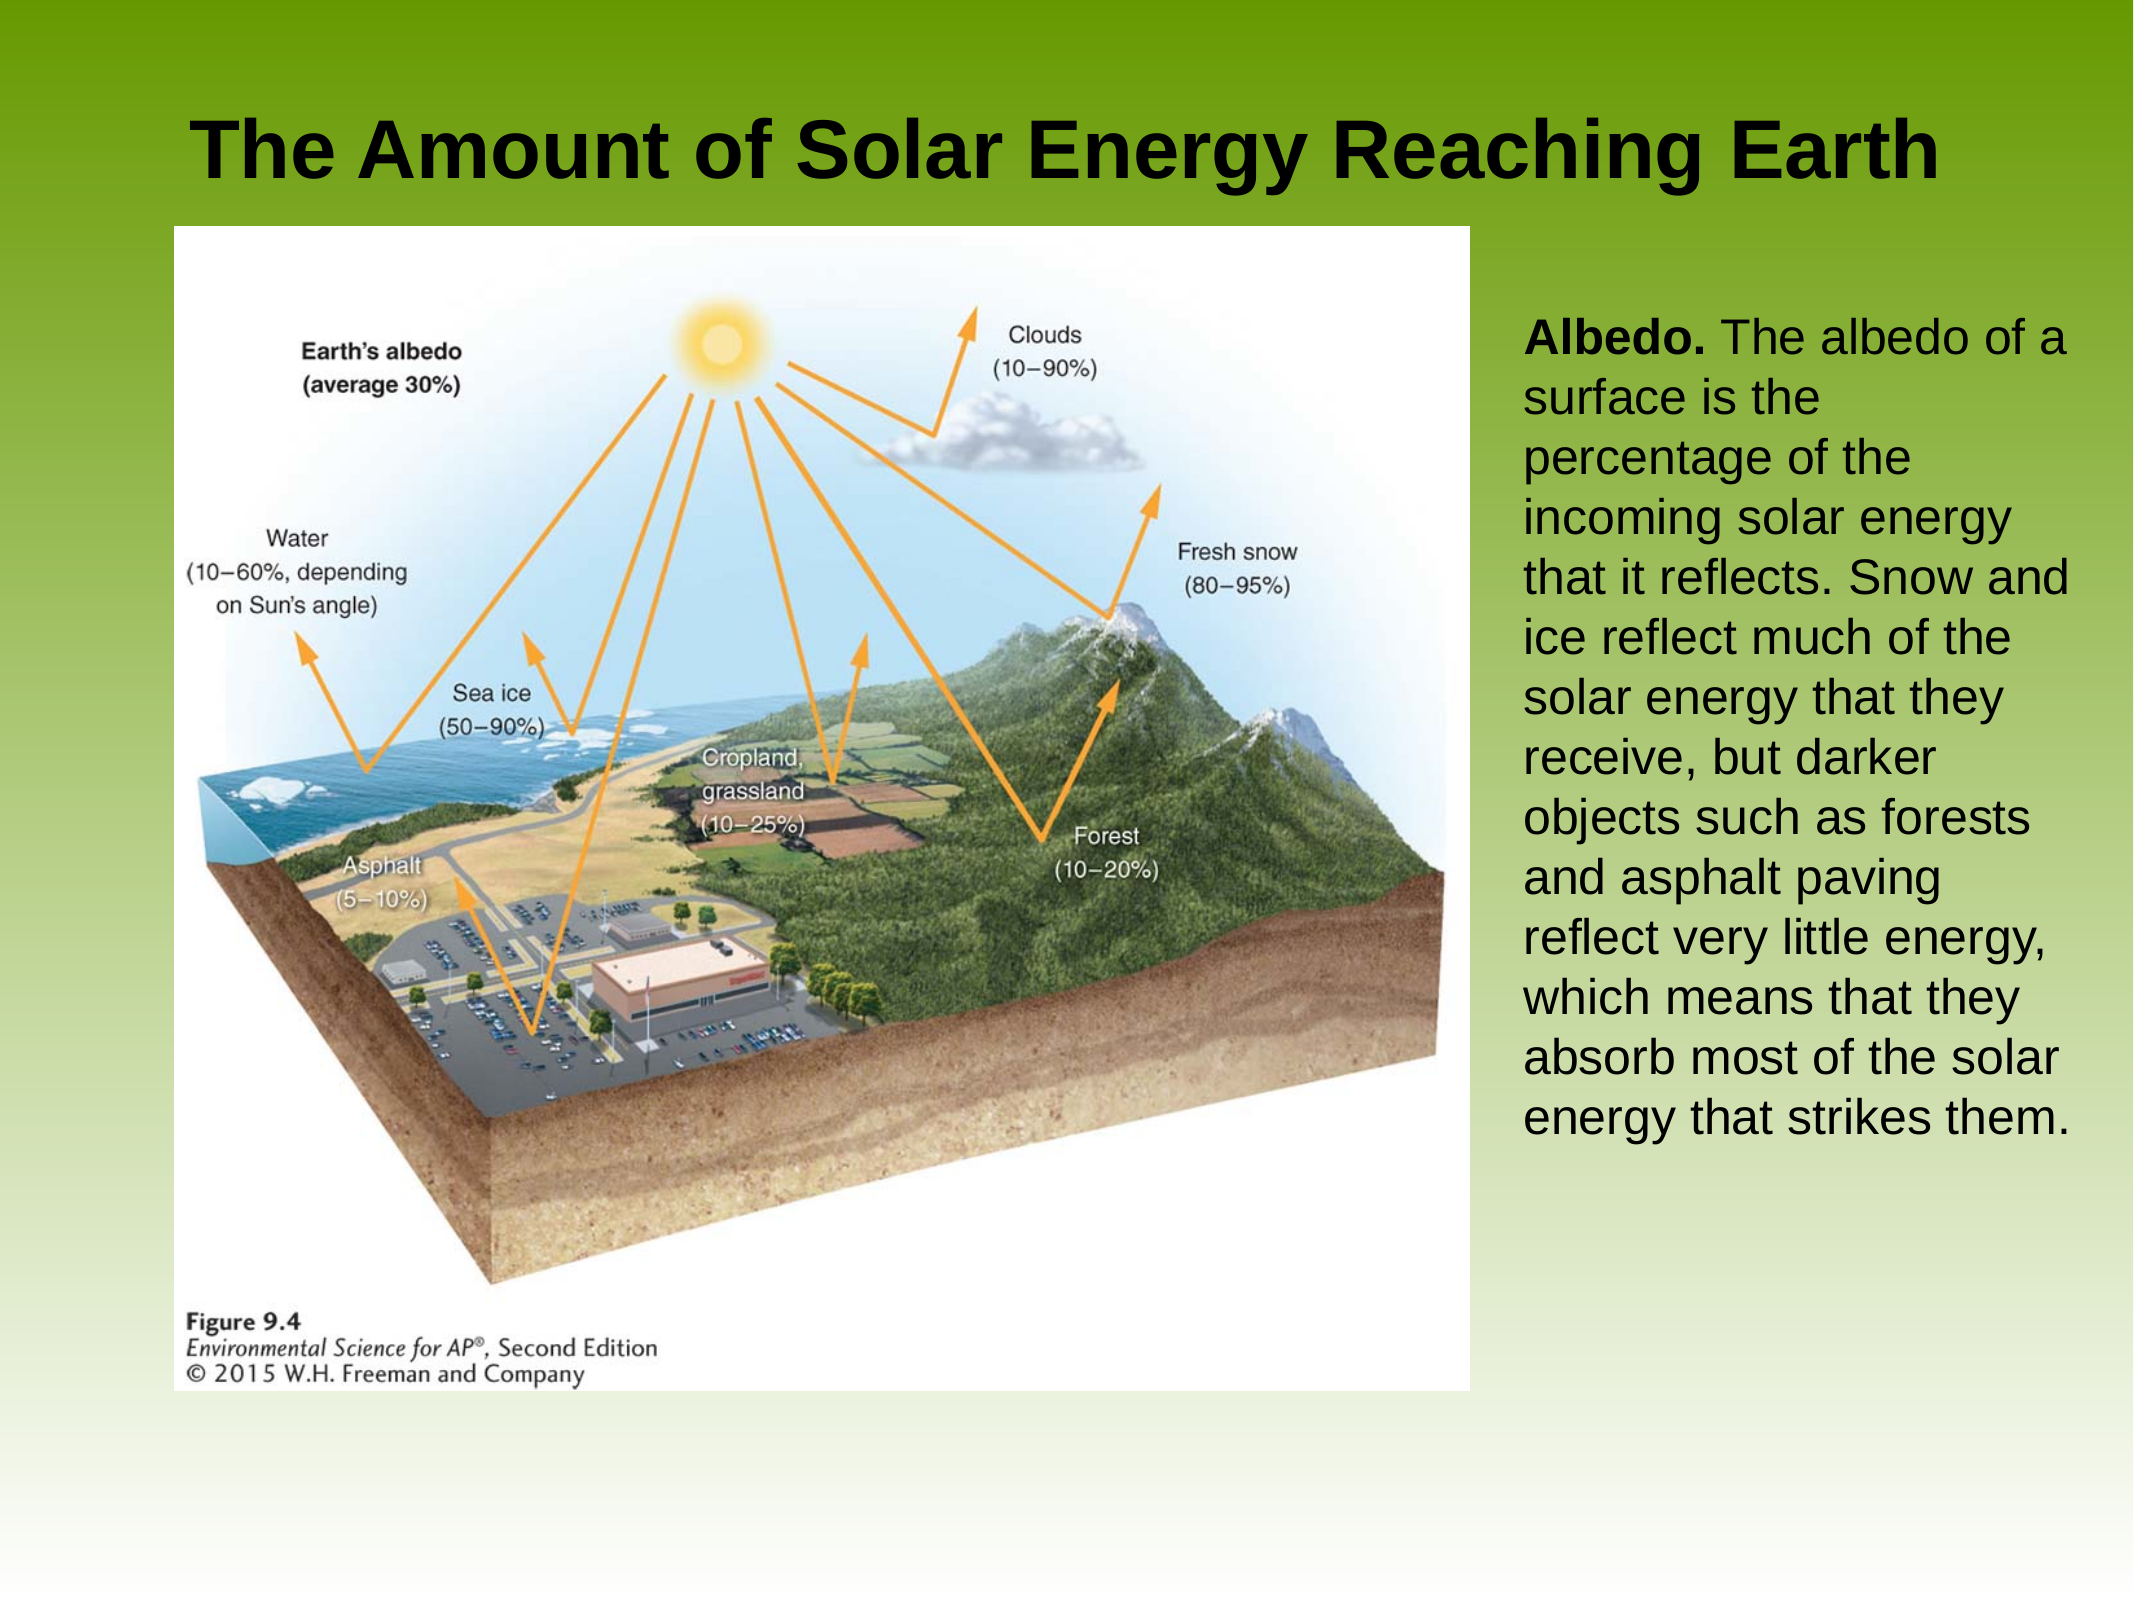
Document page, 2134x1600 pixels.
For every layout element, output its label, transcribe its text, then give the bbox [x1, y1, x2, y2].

text_box Albedo. The albedo of a surface is the percentage of the incoming solar energy that it reflects. Snow and ice reflect much of the solar energy that they receive, but darker objects such as forests and asphalt paving reflect very little energy, which means that they absorb most of the solar energy that strikes them. [1508, 297, 2093, 1152]
picture [174, 226, 1470, 1392]
title The Amount of Solar Energy Reaching Earth [180, 0, 2044, 398]
